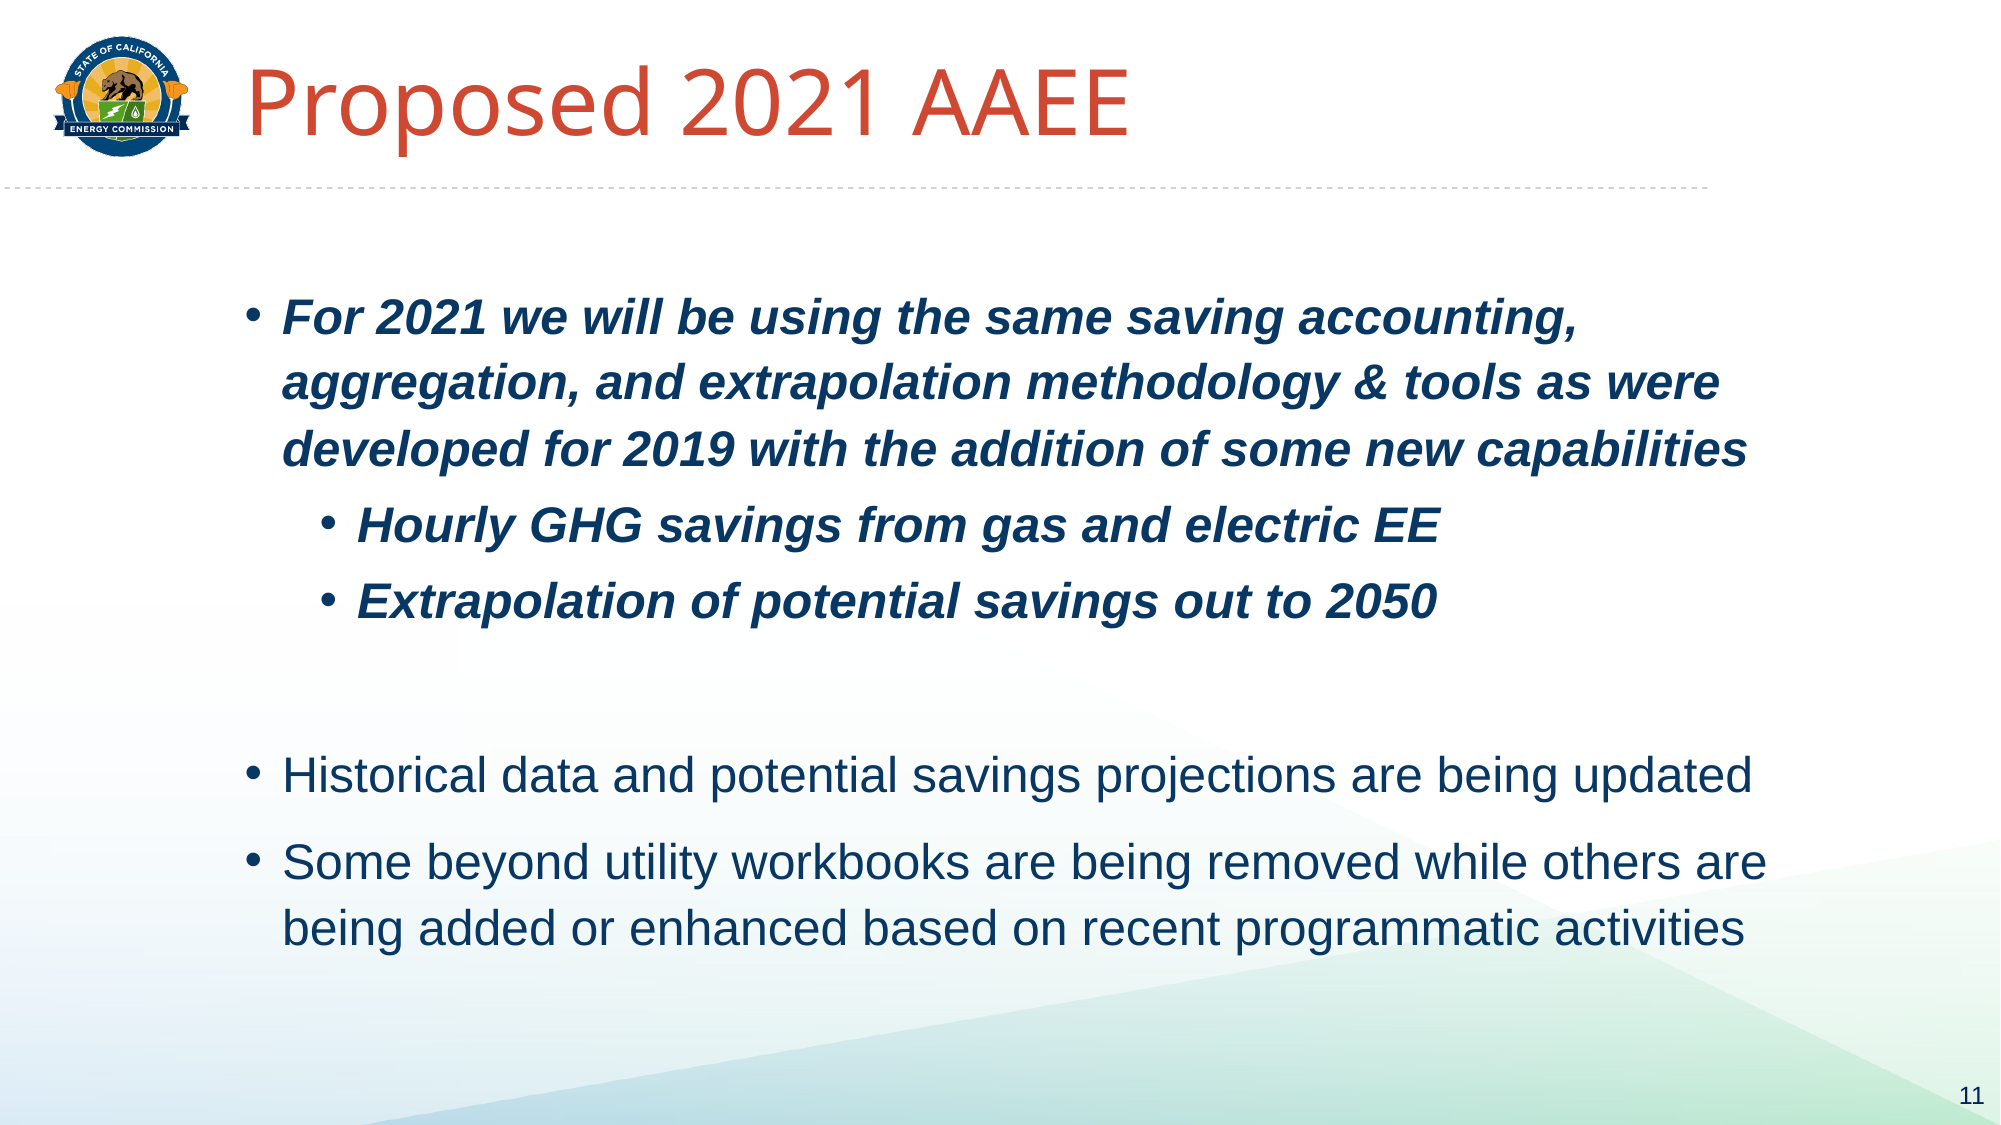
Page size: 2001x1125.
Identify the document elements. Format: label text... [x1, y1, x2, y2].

list For 2021 we will be using the same saving accounting, aggregation, and extrapolation methodology & tools as were developed for 2019 with the addition of some new capabilities Hourly GHG savings from gas and electric EE Extrapolation of potential savings out to 2050 Historical data and potential savings projections are being updated Some beyond utility workbooks are being removed while others are being added or enhanced based on recent programmatic activities [229, 270, 1827, 985]
picture [0, 0, 2001, 1125]
slide_number 11 [1711, 1064, 2000, 1125]
title Proposed 2021 AAEE [229, 20, 1863, 191]
